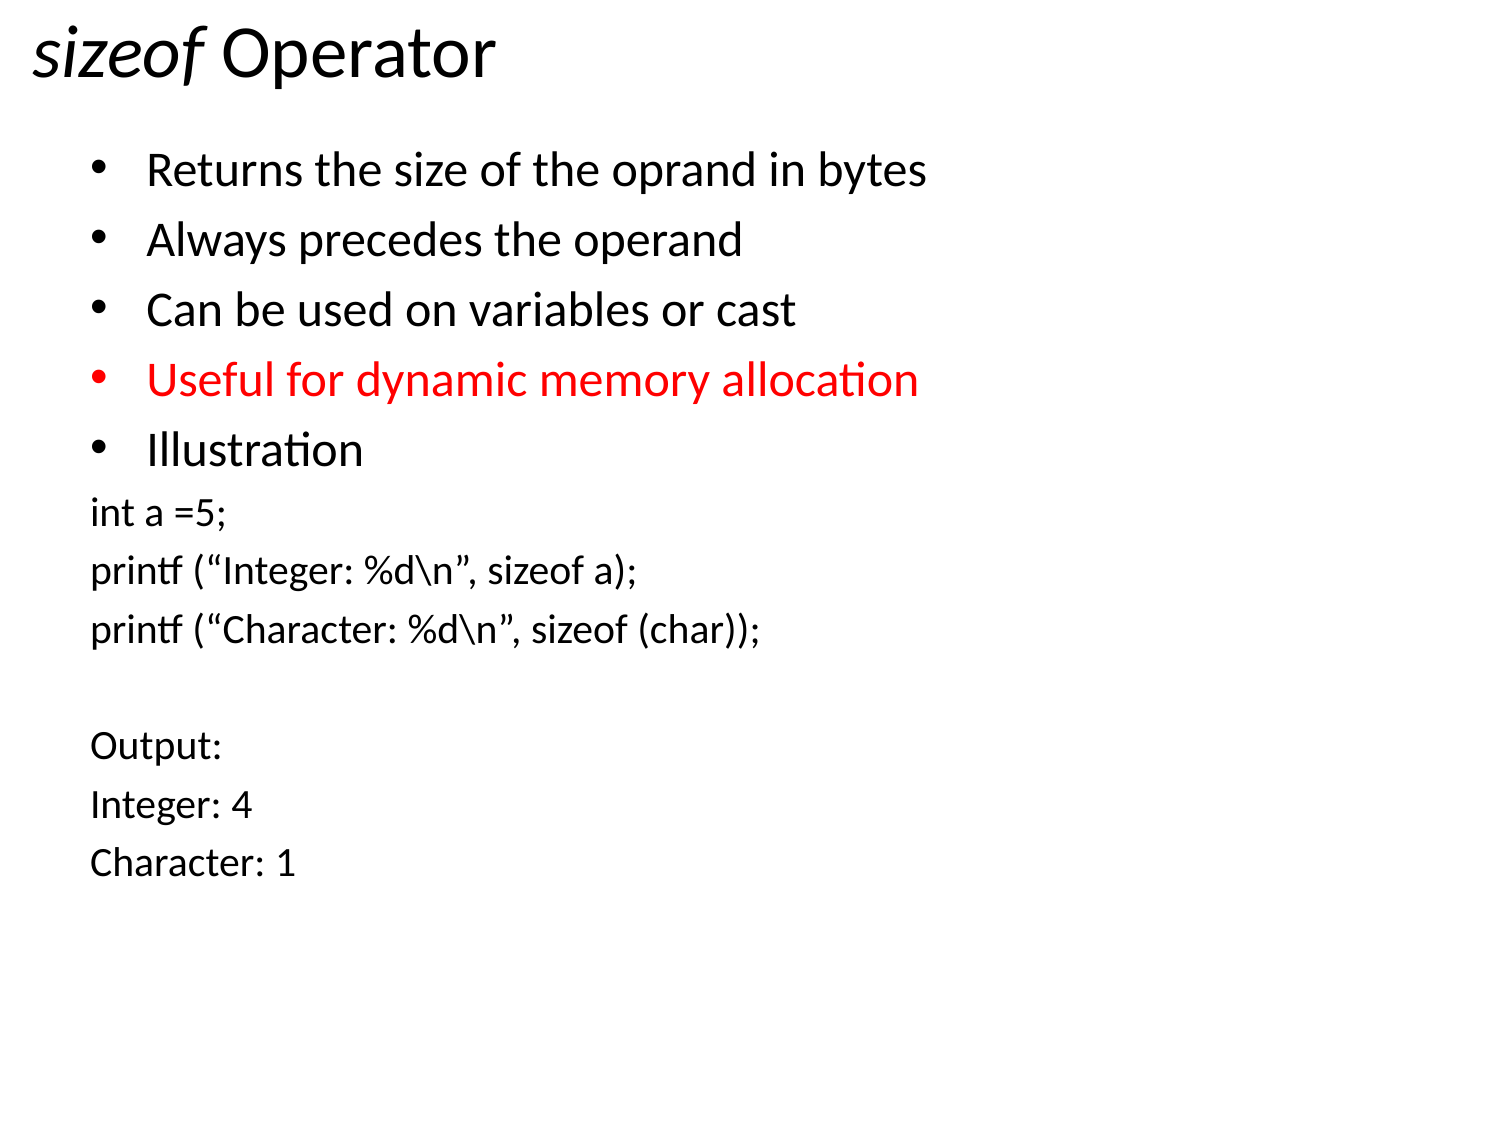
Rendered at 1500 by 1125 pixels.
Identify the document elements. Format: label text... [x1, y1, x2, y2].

list Returns the size of the oprand in bytes Always precedes the operand Can be used on variables or cast Useful for dynamic memory allocation Illustration int a =5; printf (“Integer: %d\n”, sizeof a); printf (“Character: %d\n”, sizeof (char)); Output: Integer: 4 Character: 1 [74, 128, 1426, 1006]
title sizeof Operator [0, 0, 1351, 96]
